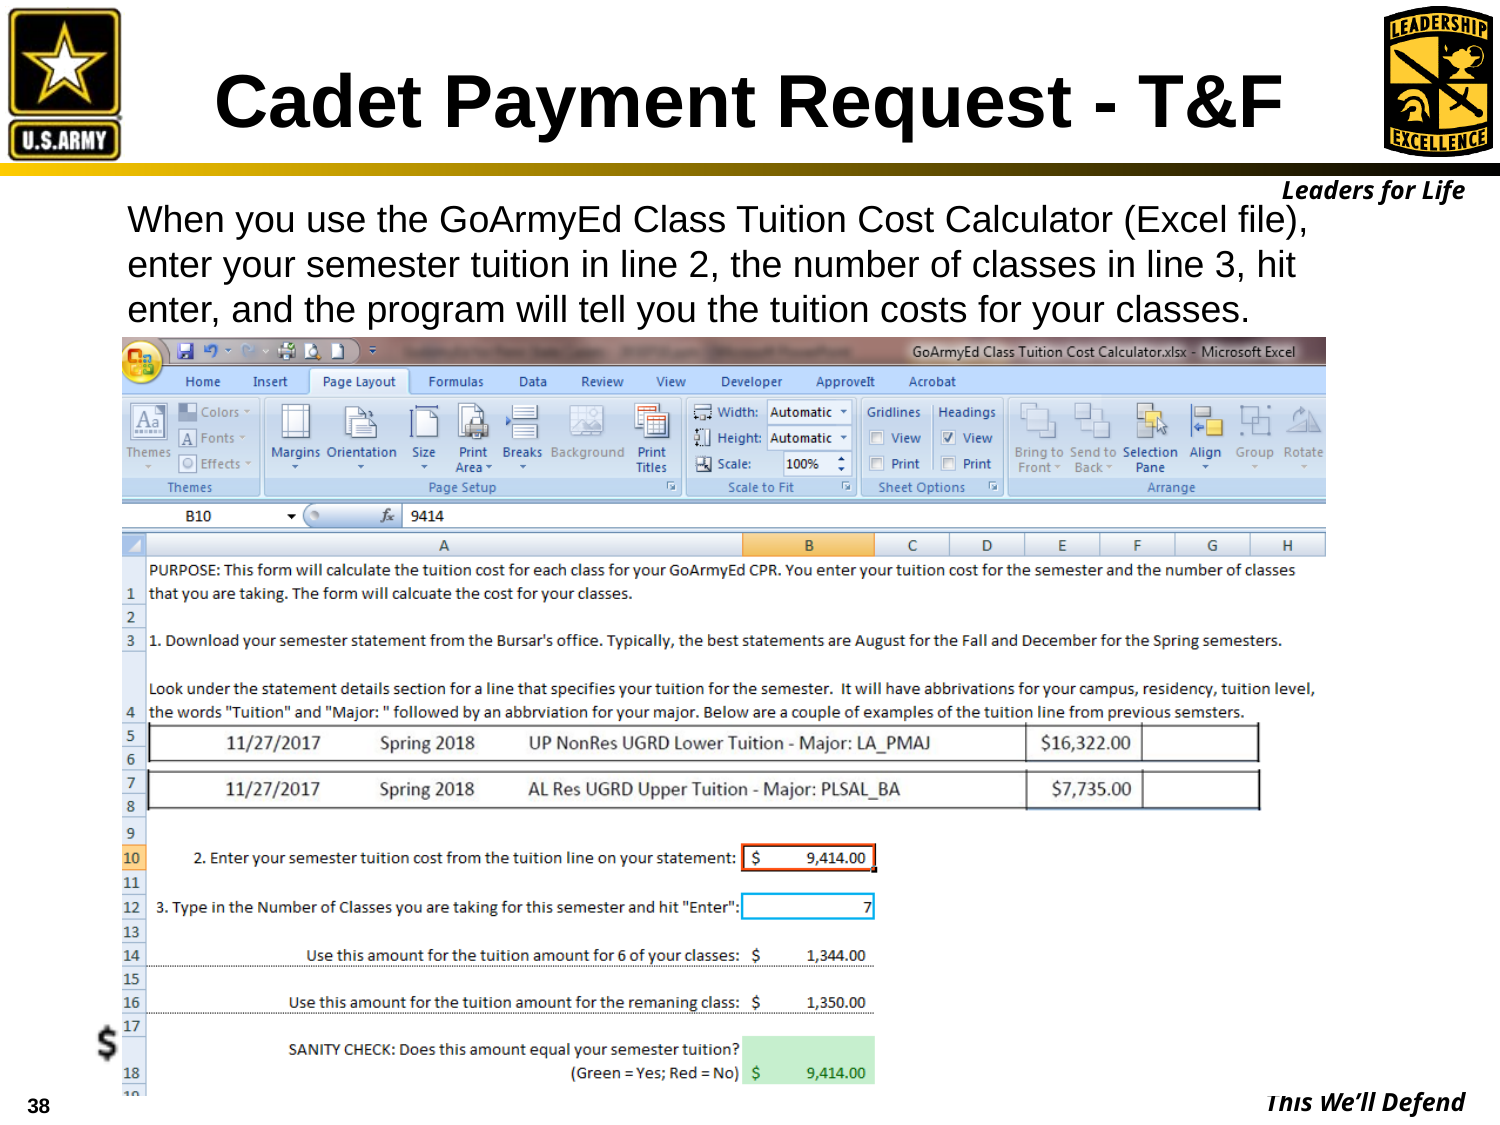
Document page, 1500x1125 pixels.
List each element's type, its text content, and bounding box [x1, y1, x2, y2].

picture [74, 337, 1326, 1096]
title Cadet Payment Request - T&F [74, 44, 1426, 151]
picture [5, 6, 125, 164]
text_box When you use the GoArmyEd Class Tuition Cost Calculator (Excel file), enter your semester tuition in line 2, the number of classes in line 3, hit enter, and the program will tell you the tuition costs for your classes. [112, 187, 1365, 338]
picture [1384, 6, 1493, 157]
